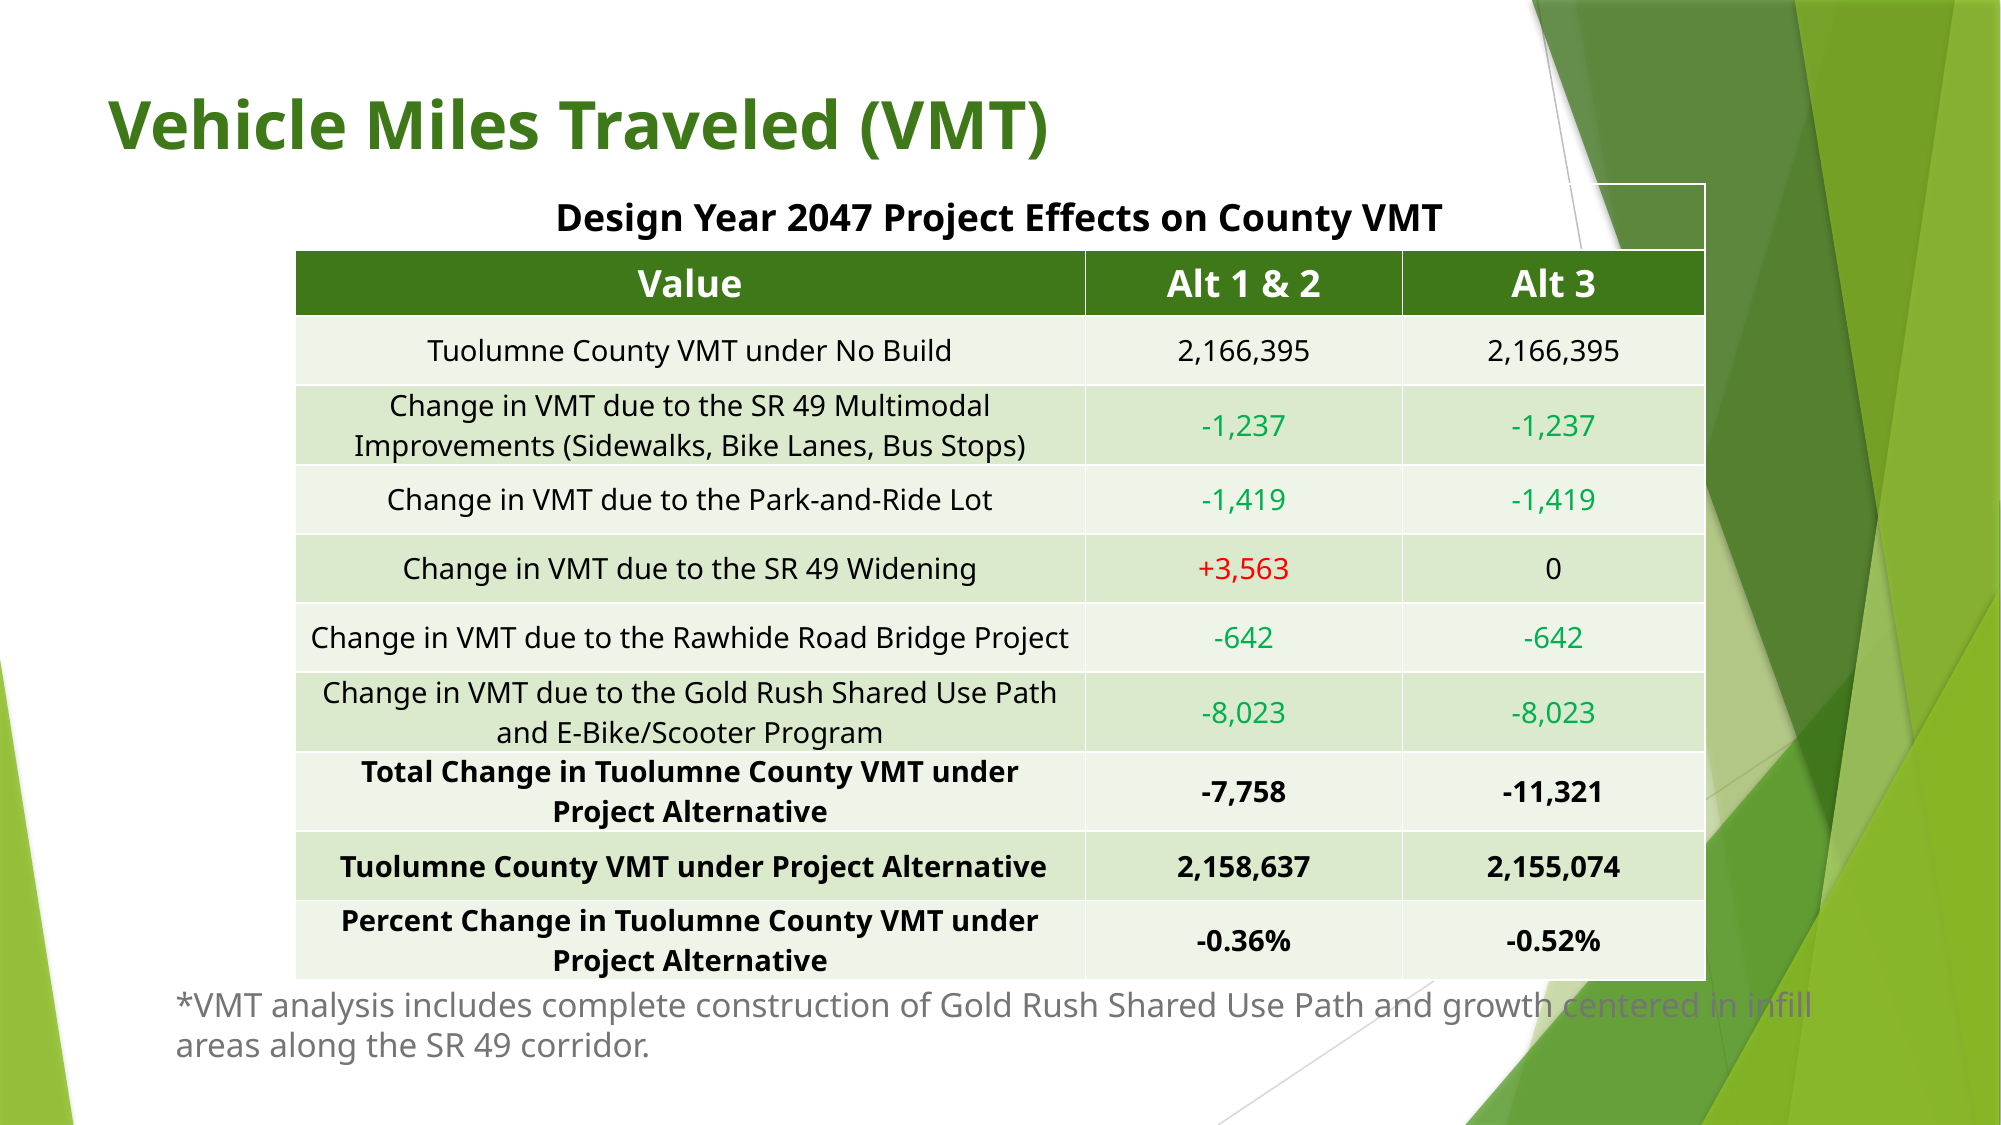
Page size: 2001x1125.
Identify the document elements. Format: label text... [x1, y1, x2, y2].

table_cell -8,023 [1086, 673, 1402, 751]
table_header Design Year 2047 Project Effects on County VMT [296, 185, 1704, 249]
table_cell Alt 1 & 2 [1086, 251, 1402, 315]
text_box *VMT analysis includes complete construction of Gold Rush Shared Use Path and growth centered in infill areas along the SR 49 corridor. [160, 976, 1862, 1072]
table_cell Change in VMT due to the Rawhide Road Bridge Project [296, 604, 1085, 671]
table_cell Total Change in Tuolumne County VMT under Project Alternative [296, 753, 1085, 830]
table_cell 2,166,395 [1403, 317, 1704, 384]
table_cell -642 [1086, 604, 1402, 671]
table_cell 2,166,395 [1086, 317, 1402, 384]
table_cell 2,158,637 [1086, 832, 1402, 900]
table_cell Change in VMT due to the Gold Rush Shared Use Path and E-Bike/Scooter Program [296, 673, 1085, 751]
title Vehicle Miles Traveled (VMT) [93, 75, 1504, 293]
table_cell Change in VMT due to the SR 49 Multimodal Improvements (Sidewalks, Bike Lanes, Bus Stops) [296, 386, 1085, 464]
table_cell Alt 3 [1403, 251, 1704, 315]
table_cell -8,023 [1403, 673, 1704, 751]
table_cell Value [296, 251, 1085, 315]
table_cell -1,419 [1403, 466, 1704, 533]
table_cell -642 [1403, 604, 1704, 671]
table_cell -1,237 [1403, 386, 1704, 464]
table_cell -0.52% [1403, 901, 1704, 976]
table_cell Change in VMT due to the SR 49 Widening [296, 535, 1085, 602]
table_cell Tuolumne County VMT under Project Alternative [296, 832, 1085, 900]
table_cell -7,758 [1086, 753, 1402, 830]
table_cell +3,563 [1086, 535, 1402, 602]
table_cell 0 [1403, 535, 1704, 602]
table_cell Tuolumne County VMT under No Build [296, 317, 1085, 384]
table_cell Change in VMT due to the Park-and-Ride Lot [296, 466, 1085, 533]
table_cell 2,155,074 [1403, 832, 1704, 900]
table_cell -1,419 [1086, 466, 1402, 533]
table_cell Percent Change in Tuolumne County VMT under Project Alternative [296, 901, 1085, 976]
table_cell -11,321 [1403, 753, 1704, 830]
table_cell -0.36% [1086, 901, 1402, 976]
table_cell -1,237 [1086, 386, 1402, 464]
